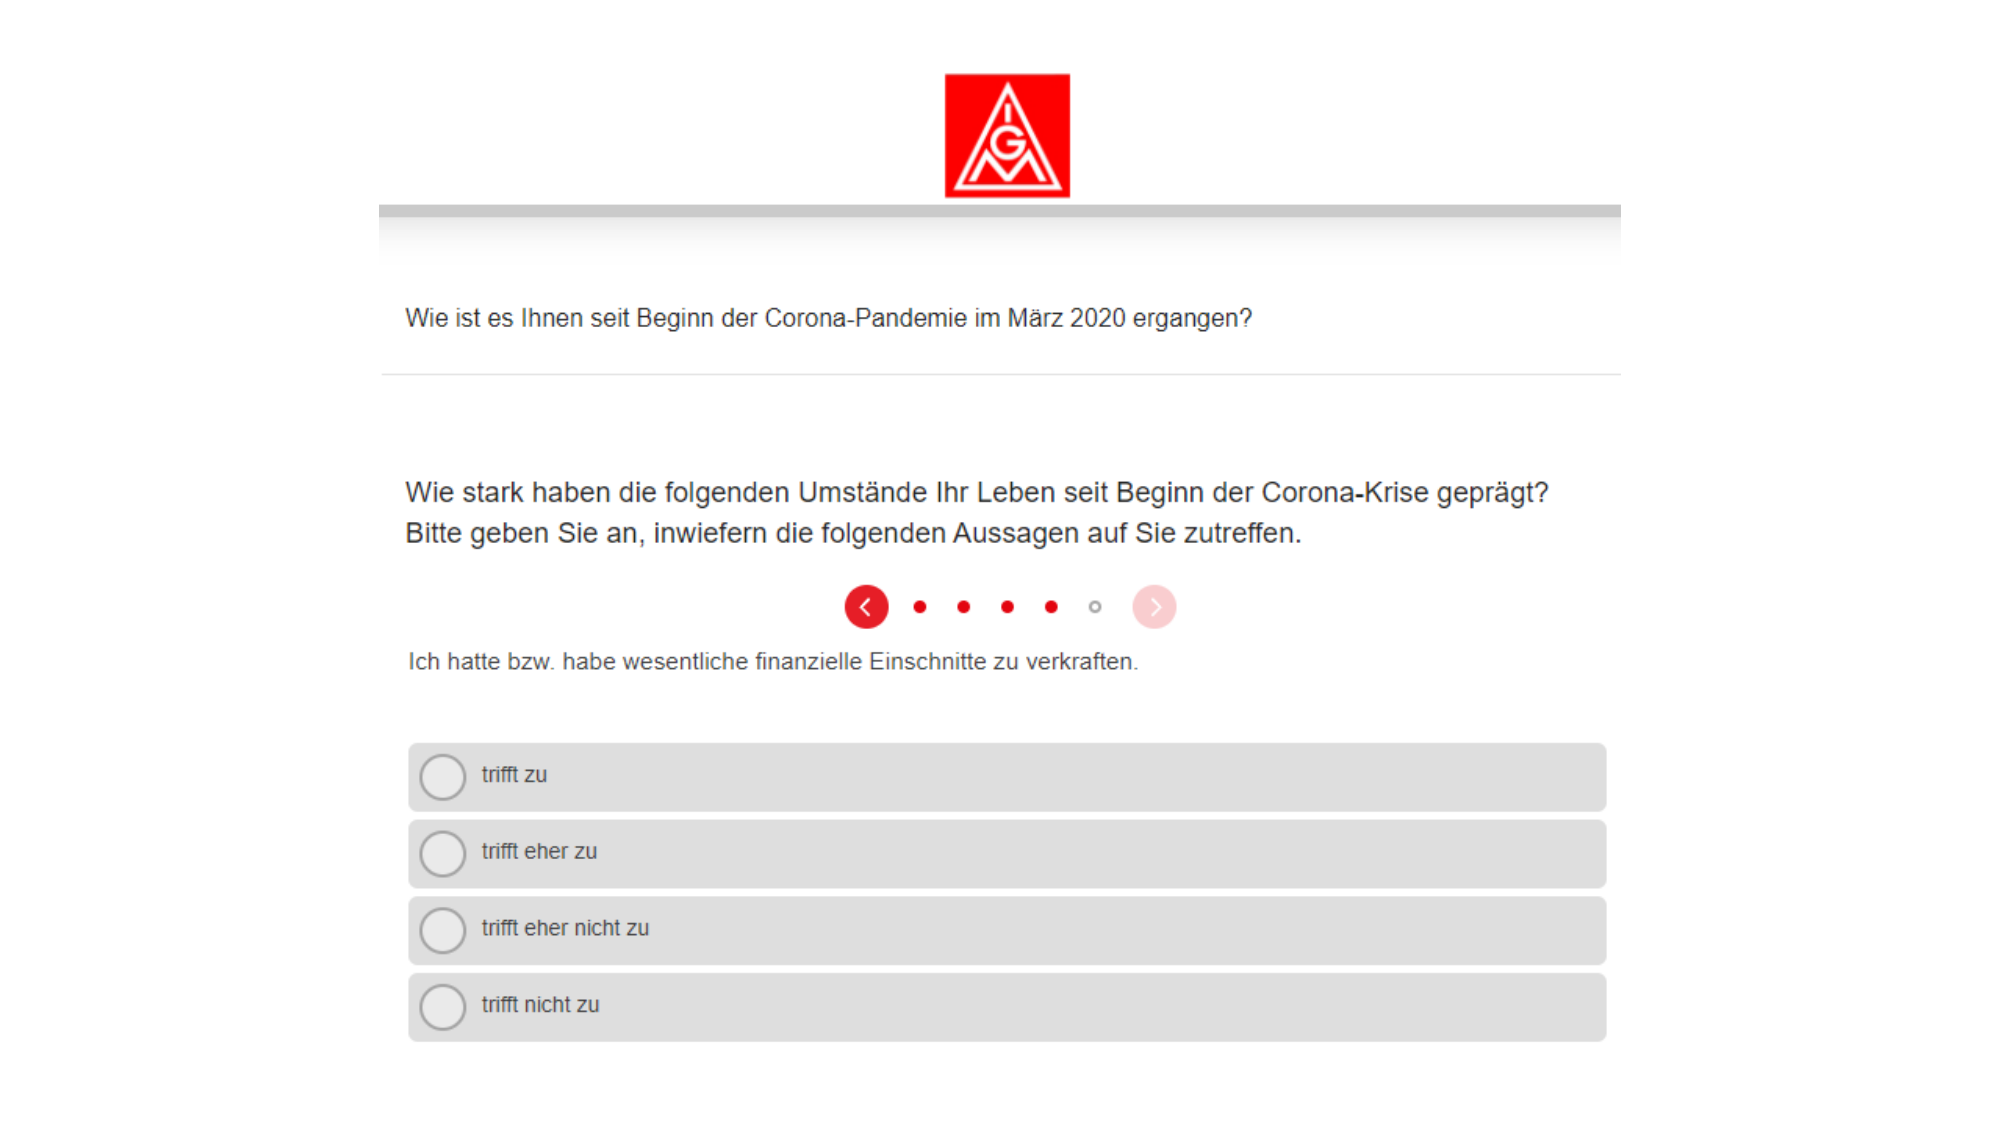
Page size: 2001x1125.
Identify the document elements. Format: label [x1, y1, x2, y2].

picture [379, 61, 1621, 1064]
